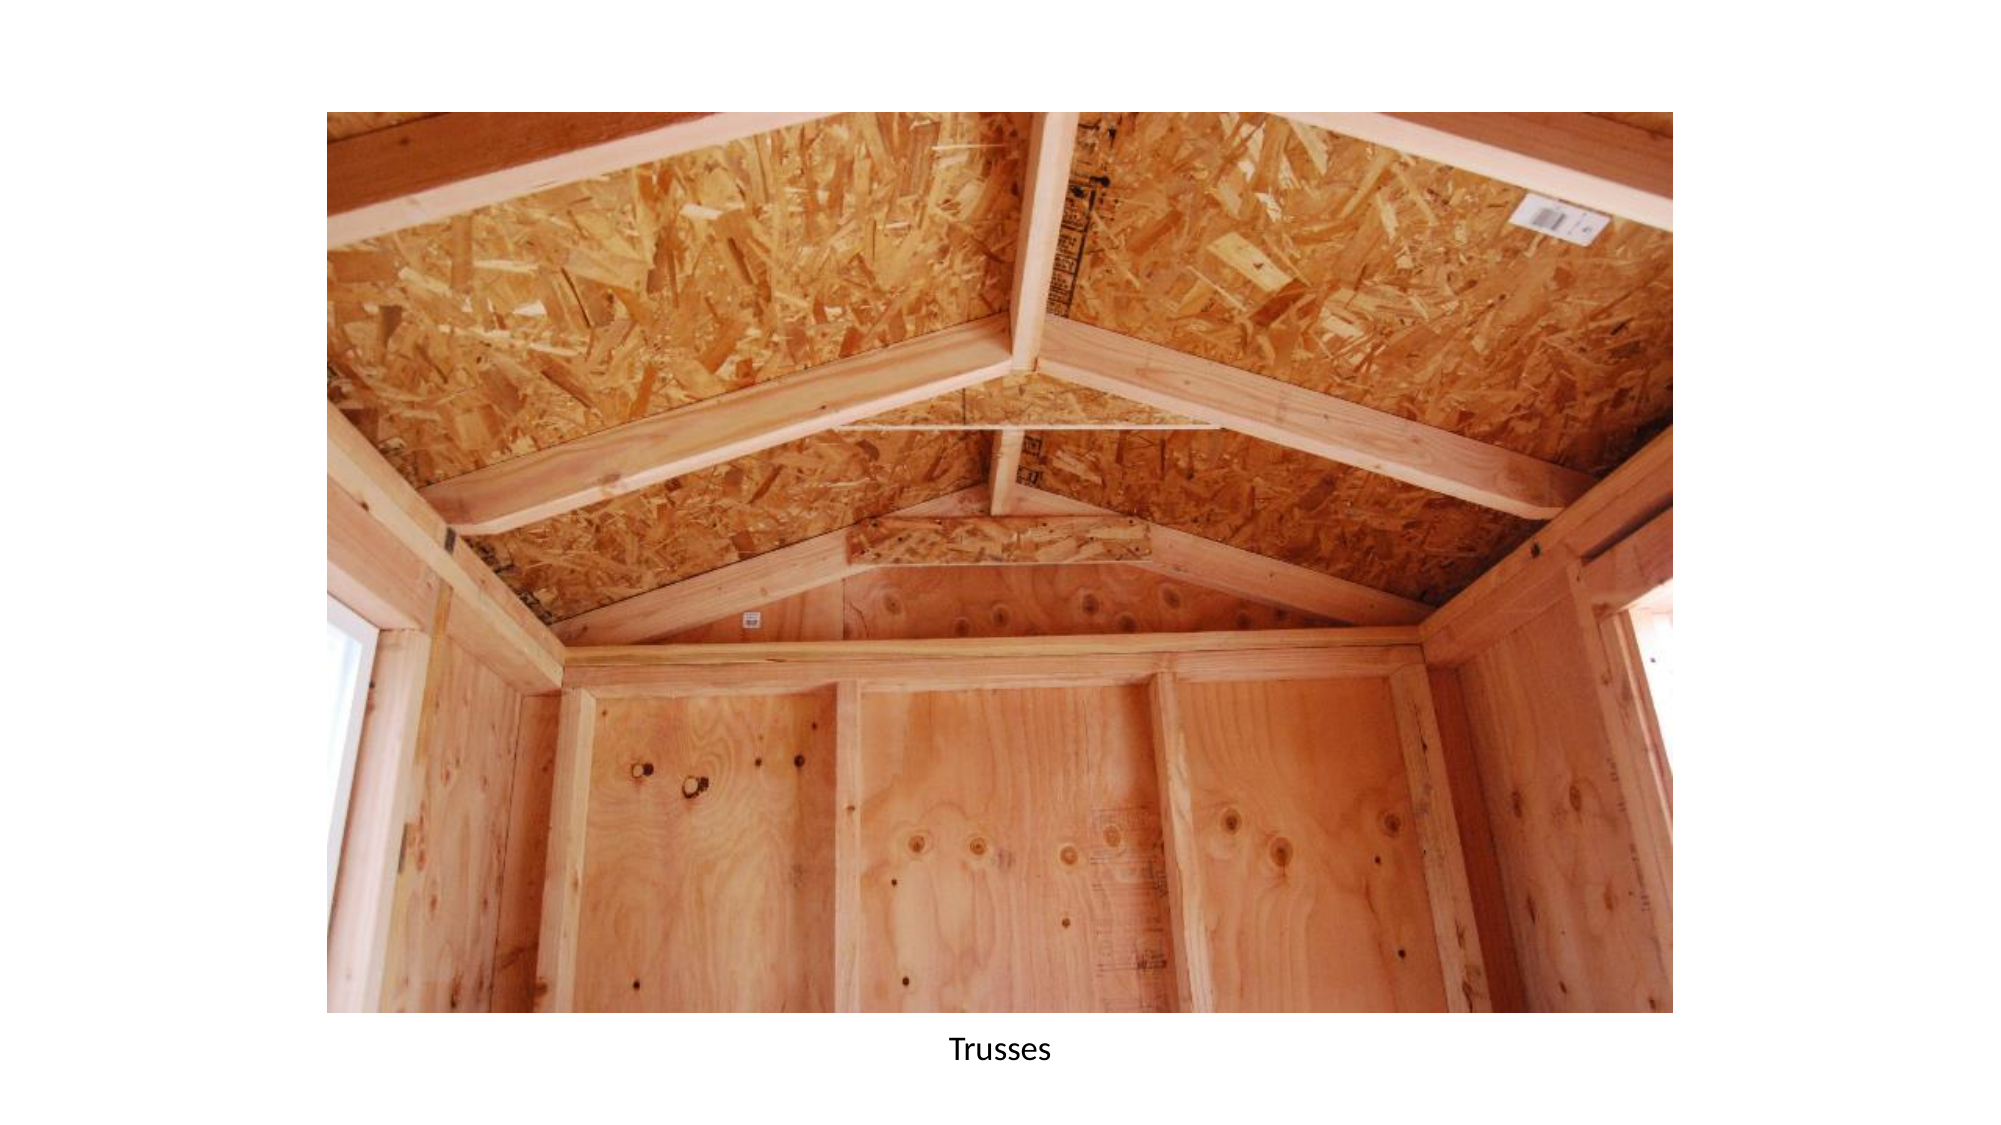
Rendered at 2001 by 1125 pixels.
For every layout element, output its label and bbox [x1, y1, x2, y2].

text_box [327, 112, 1673, 1075]
